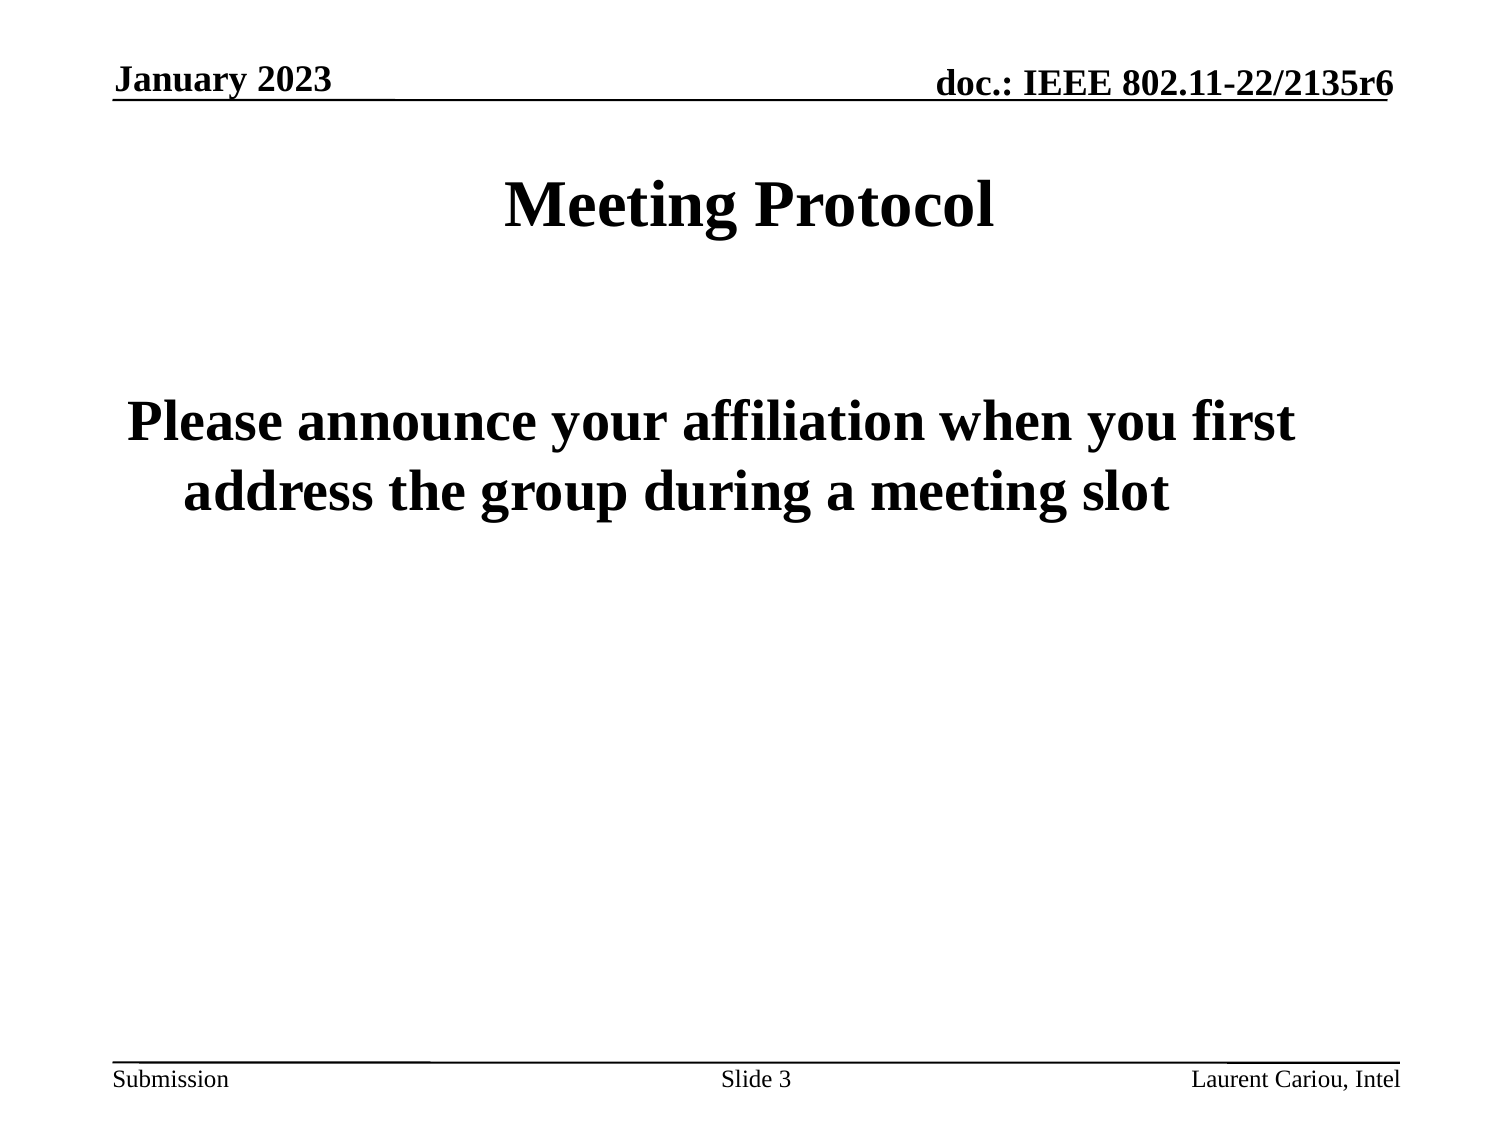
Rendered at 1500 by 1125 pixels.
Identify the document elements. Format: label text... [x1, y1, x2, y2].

list Please announce your affiliation when you first address the group during a meeting slot [112, 374, 1388, 513]
footer Laurent Cariou, Intel [878, 1061, 1402, 1093]
slide_number Slide 3 [712, 1061, 800, 1123]
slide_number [114, 54, 493, 100]
title Meeting Protocol [112, 112, 1388, 288]
